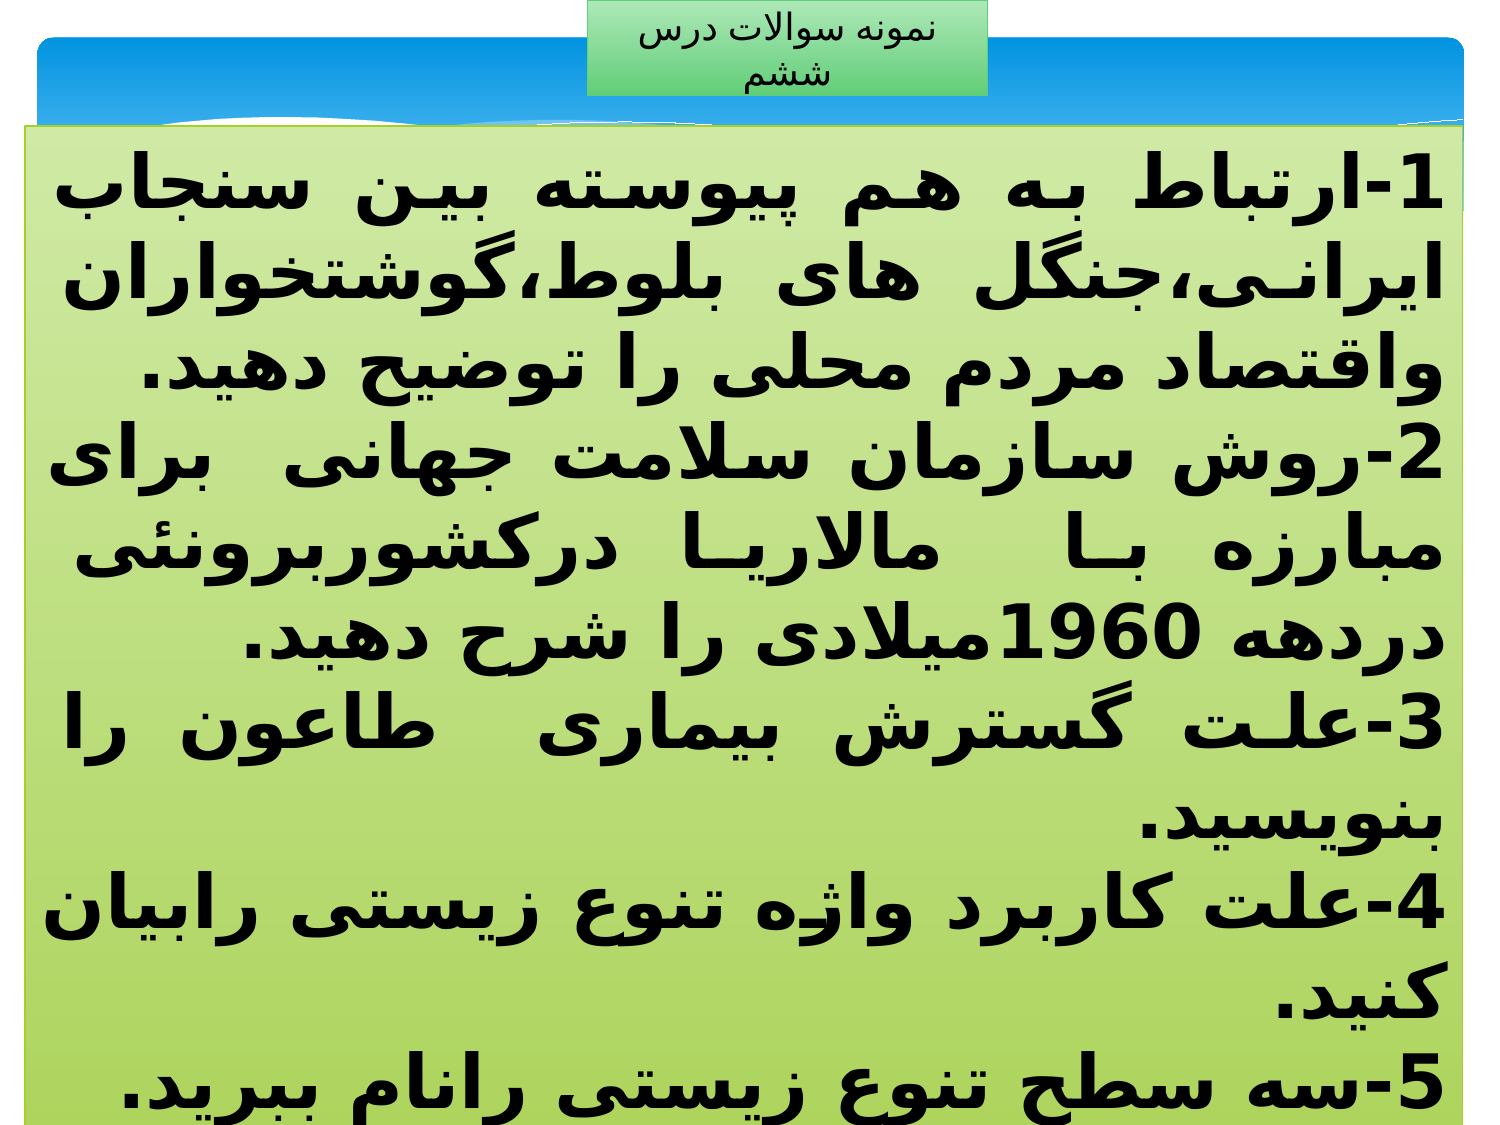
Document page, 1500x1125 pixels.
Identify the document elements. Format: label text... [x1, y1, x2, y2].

text_box نمونه سوالات درس ششم [587, 0, 988, 96]
text_box 1-ارتباط به هم پیوسته بین سنجاب ایرانی،جنگل های بلوط،گوشتخواران واقتصاد مردم محلی را توضیح دهید. 2-روش سازمان سلامت جهانی برای مبارزه با مالاریا درکشوربرونئی دردهه 1960میلادی را شرح دهید. 3-علت گسترش بیماری طاعون را بنویسید. 4-علت کاربرد واژه تنوع زیستی رابیان کنید. 5-سه سطح تنوع زیستی رانام ببرید. 6-گونه به چه معناست؟ 7-ژن چیست؟ 8-نقش تنوع ژن ها چیست؟ [24, 125, 1463, 1125]
